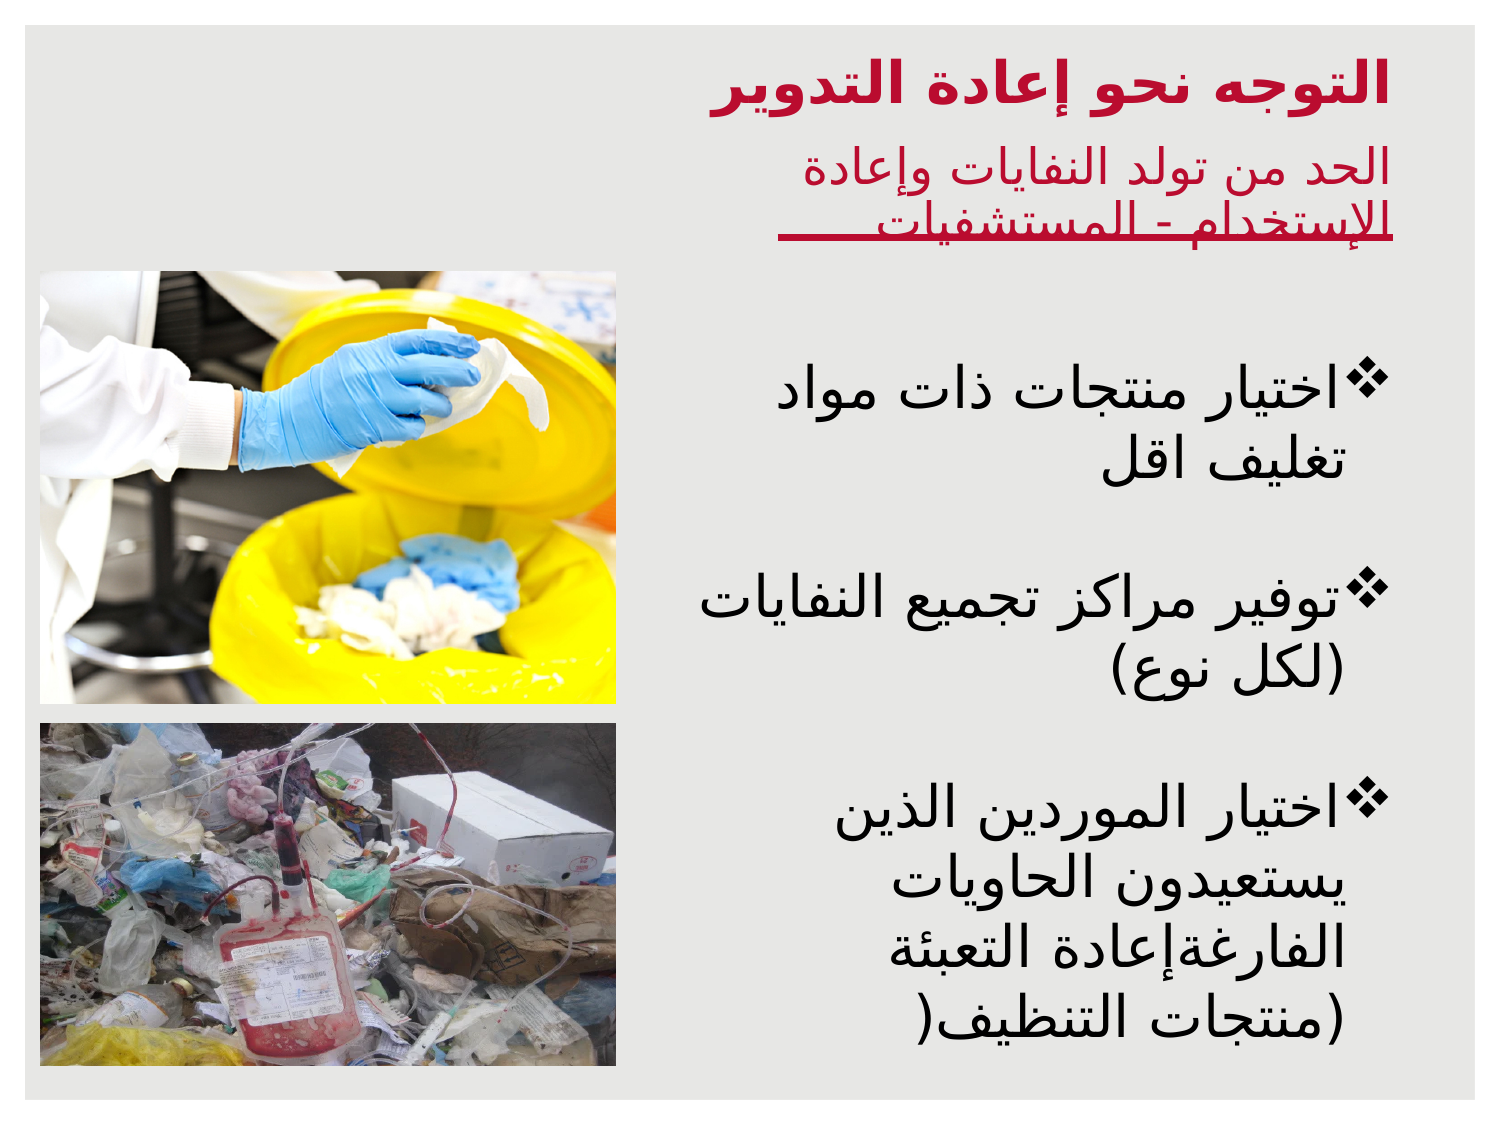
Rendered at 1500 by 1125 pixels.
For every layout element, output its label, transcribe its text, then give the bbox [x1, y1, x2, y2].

text_box التوجه نحو إعادة التدوير الحد من تولد النفايات وإعادة الإستخدام - المستشفيات [592, 29, 1408, 272]
picture [40, 723, 617, 1066]
text_box اختيار منتجات ذات مواد تغليف اقل توفير مراكز تجميع النفايات (لكل نوع) اختيار الموردين الذين يستعيدون الحاويات الفارغةإعادة التعبئة (منتجات التنظيف( اعادة اسطوانات الغاز إلى المورد لإعادة تعبئتها [659, 272, 1410, 1125]
picture [40, 271, 617, 704]
